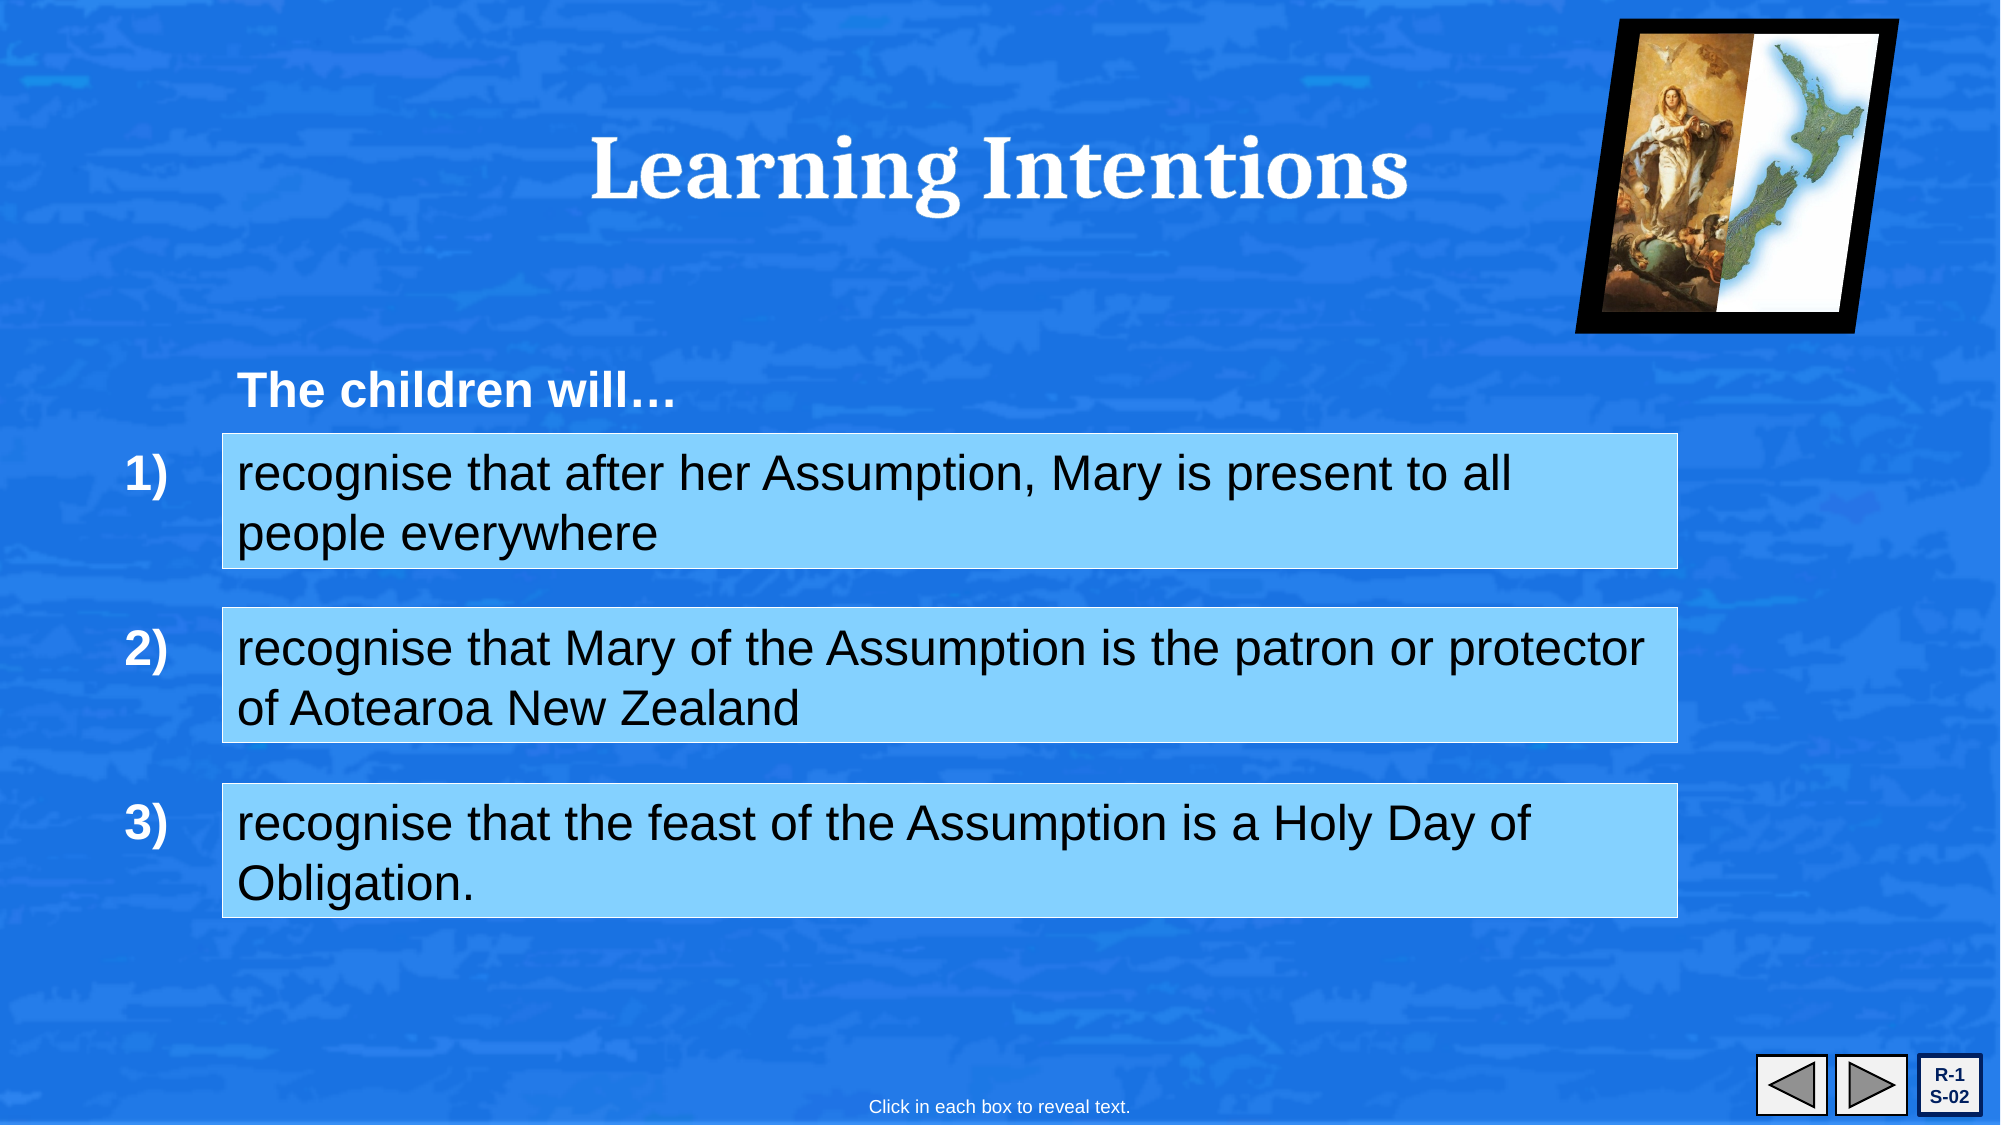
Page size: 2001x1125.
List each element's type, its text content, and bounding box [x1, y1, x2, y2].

picture [0, 0, 2001, 1125]
text_box recognise that after her Assumption, Mary is present to all people everywhere [222, 433, 1678, 569]
text_box R-1 S-02 [1918, 1055, 1982, 1115]
text_box 2) [109, 607, 223, 683]
text_box recognise that the feast of the Assumption is a Holy Day of Obligation. [222, 783, 1678, 918]
text_box [1573, 278, 1859, 335]
text_box 3) [109, 782, 223, 857]
text_box Click in each box to reveal text. [854, 1087, 1146, 1125]
text_box [1756, 1054, 1828, 1116]
text_box recognise that Mary of the Assumption is the patron or protector of Aotearoa New Zealand [222, 607, 1678, 743]
text_box The children will… [222, 350, 702, 425]
text_box [1835, 1054, 1908, 1116]
title Learning Intentions [137, 59, 1601, 278]
text_box [1616, 17, 1901, 163]
text_box 1) [109, 433, 223, 509]
